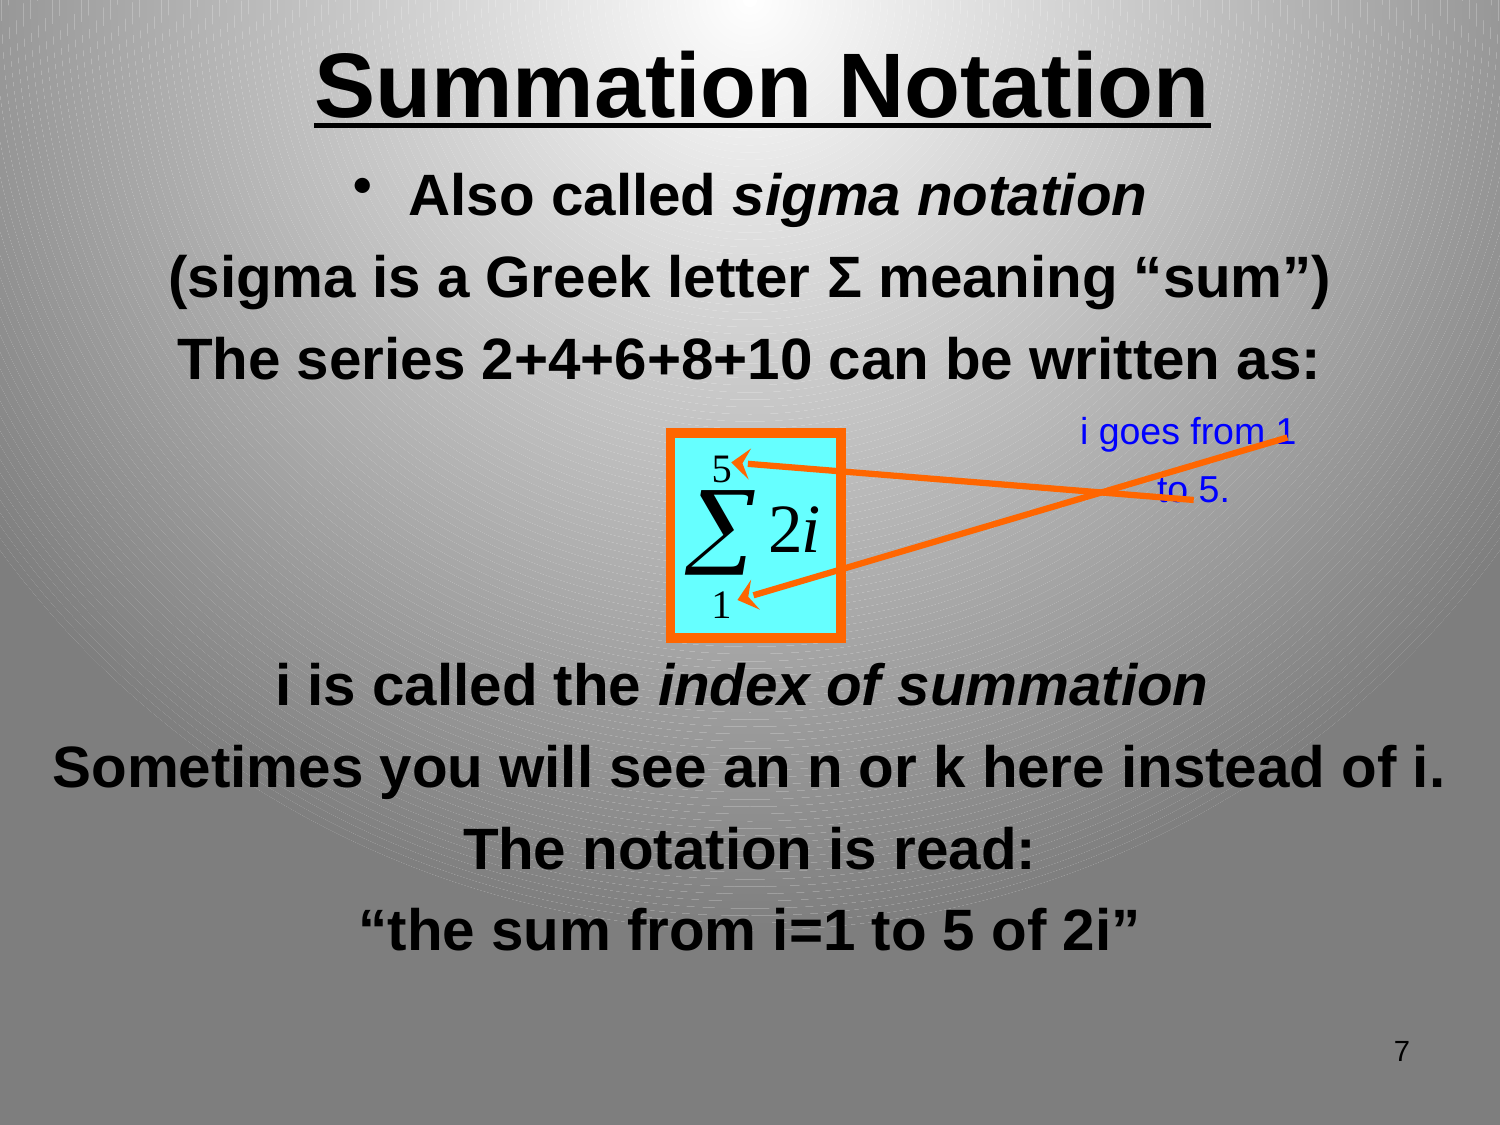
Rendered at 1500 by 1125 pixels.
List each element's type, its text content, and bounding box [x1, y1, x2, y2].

title Summation Notation [87, 0, 1438, 149]
text_box i goes from 1 to 5. [937, 399, 1450, 518]
slide_number 7 [1074, 1024, 1426, 1103]
list Also called sigma notation (sigma is a Greek letter Σ meaning “sum”) The series 2+4+6+8+10 can be written as: i is called the index of summation Sometimes you will see an n or k here instead of i. The notation is read: “the sum from i=1 to 5 of 2i” [0, 149, 1500, 1125]
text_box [674, 437, 837, 634]
